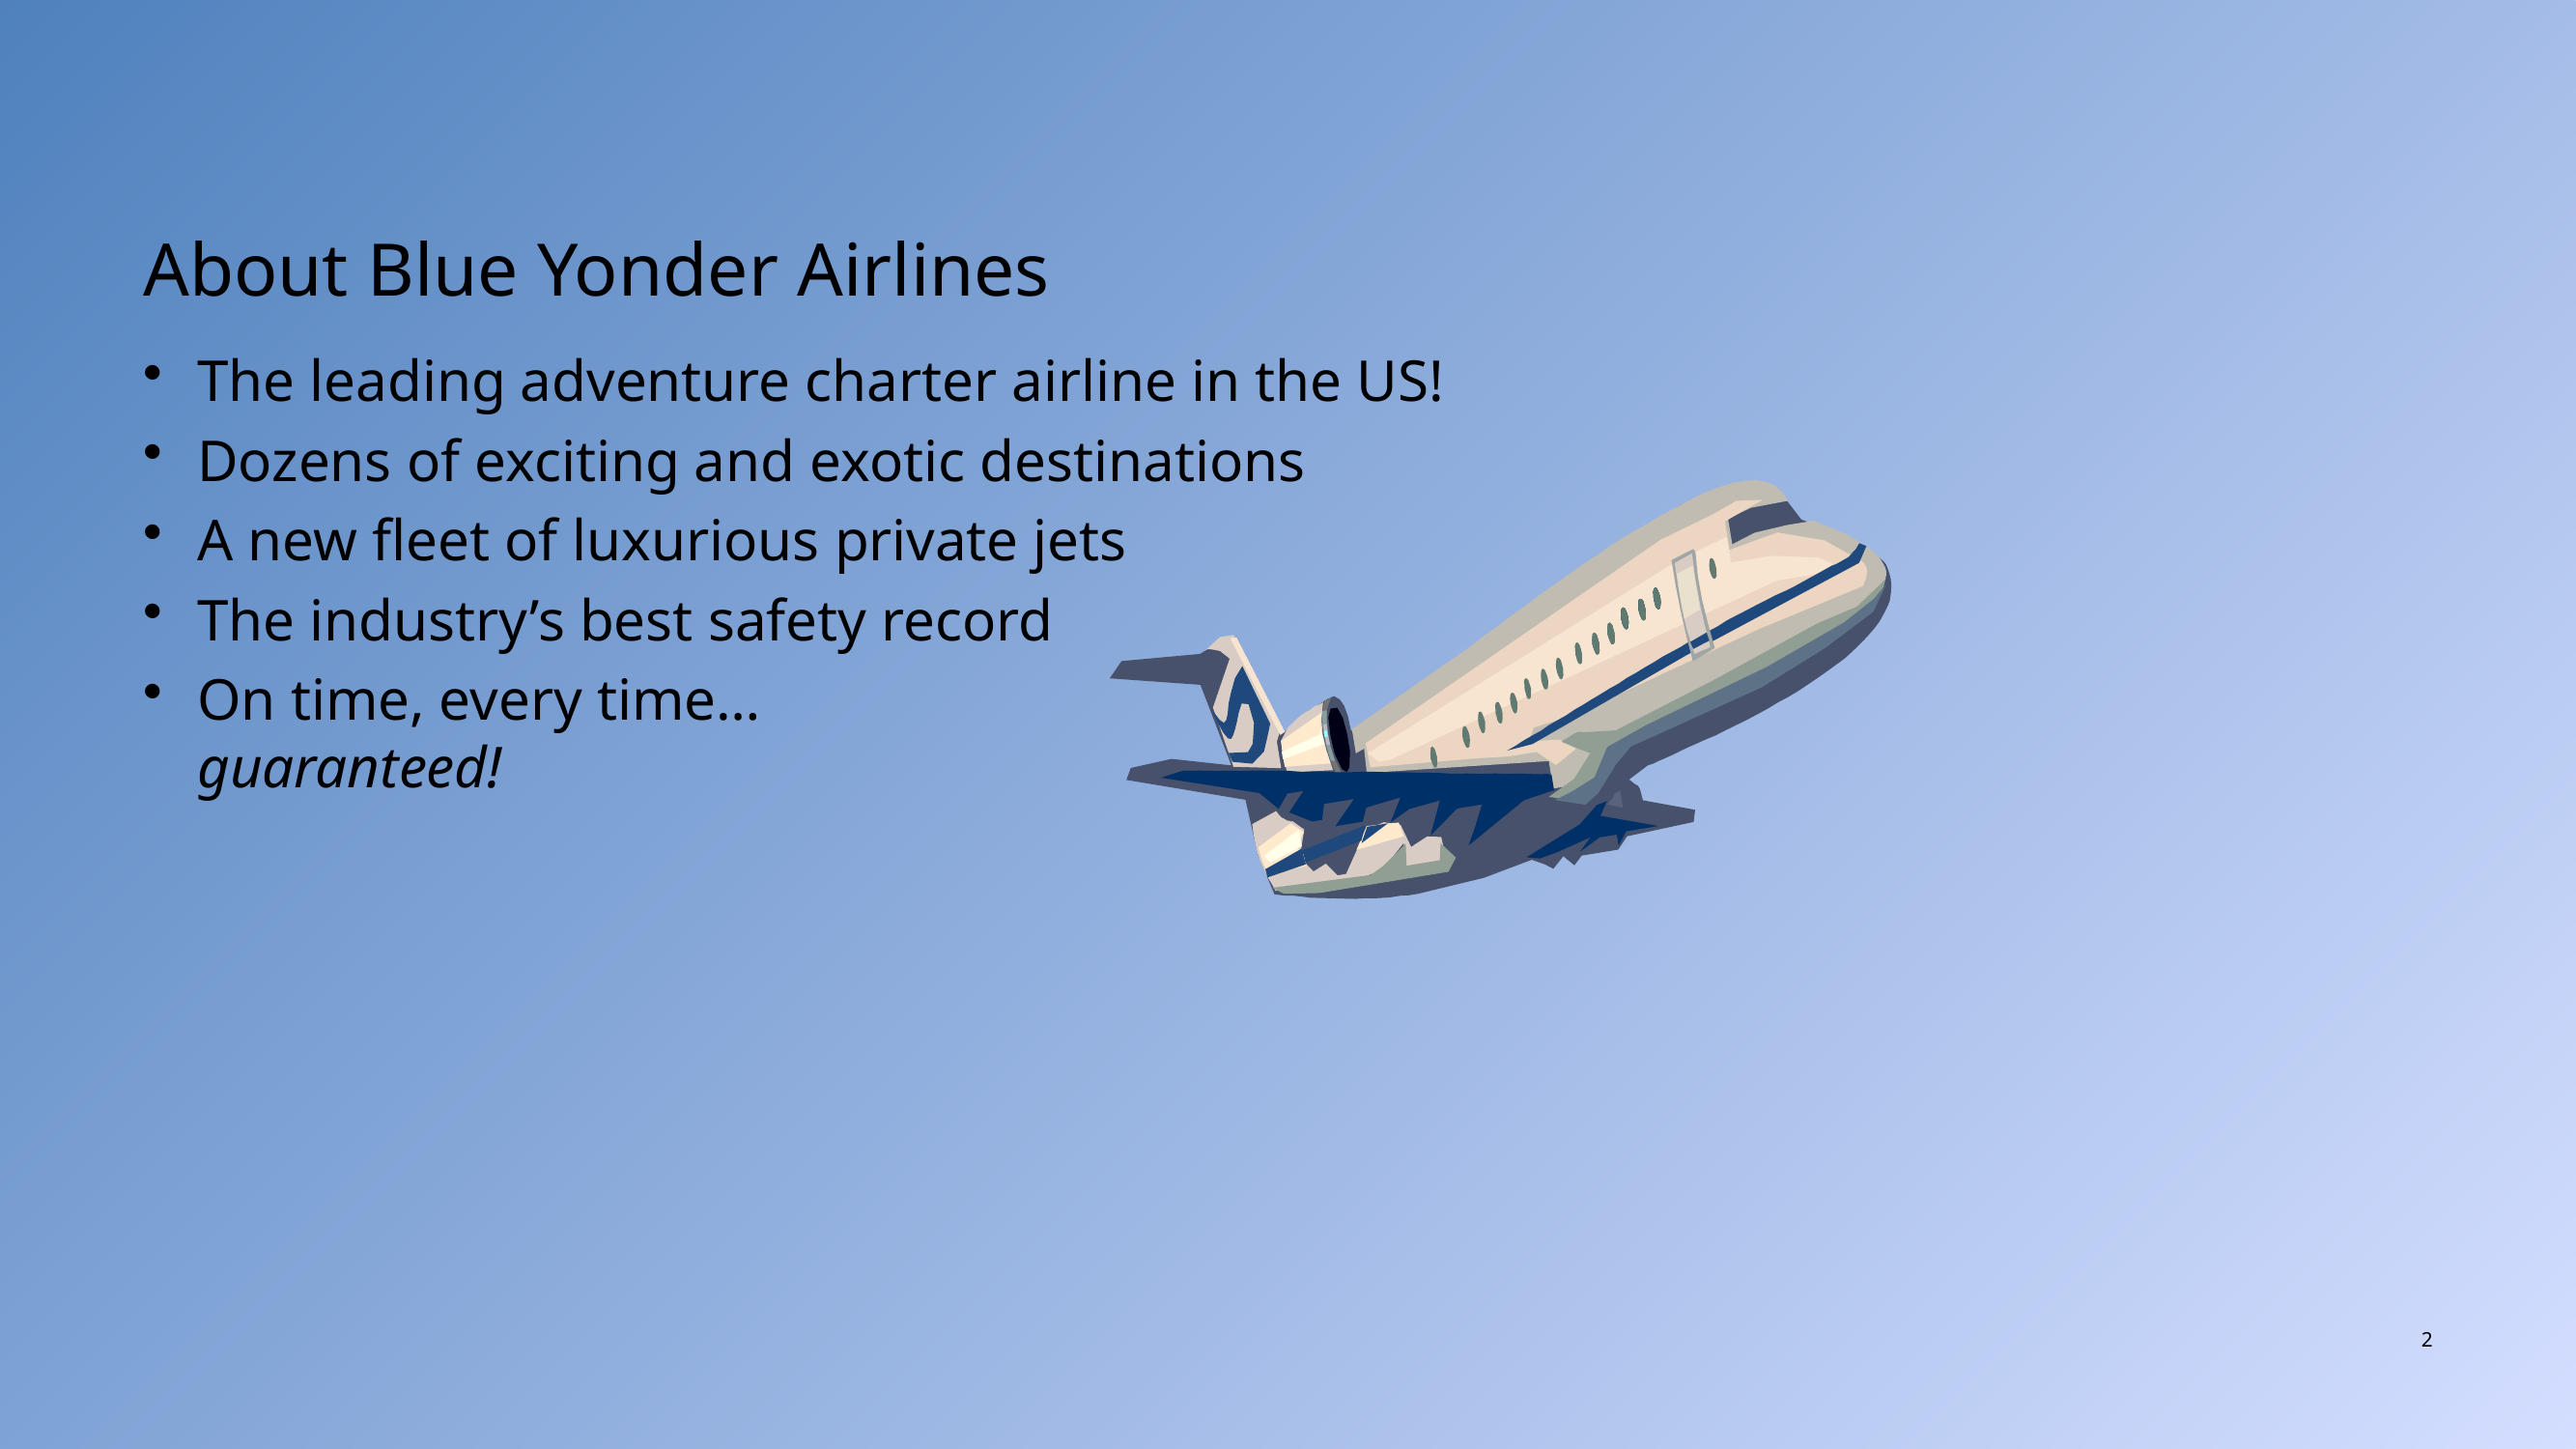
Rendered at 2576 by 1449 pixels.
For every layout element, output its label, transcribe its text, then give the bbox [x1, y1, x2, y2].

title About Blue Yonder Airlines [128, 75, 2448, 318]
slide_number 2 [1846, 1319, 2448, 1421]
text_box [1118, 520, 1907, 877]
list The leading adventure charter airline in the US! Dozens of exciting and exotic destinations A new fleet of luxurious private jets The industry’s best safety record On time, every time… guaranteed! [128, 338, 2448, 1294]
